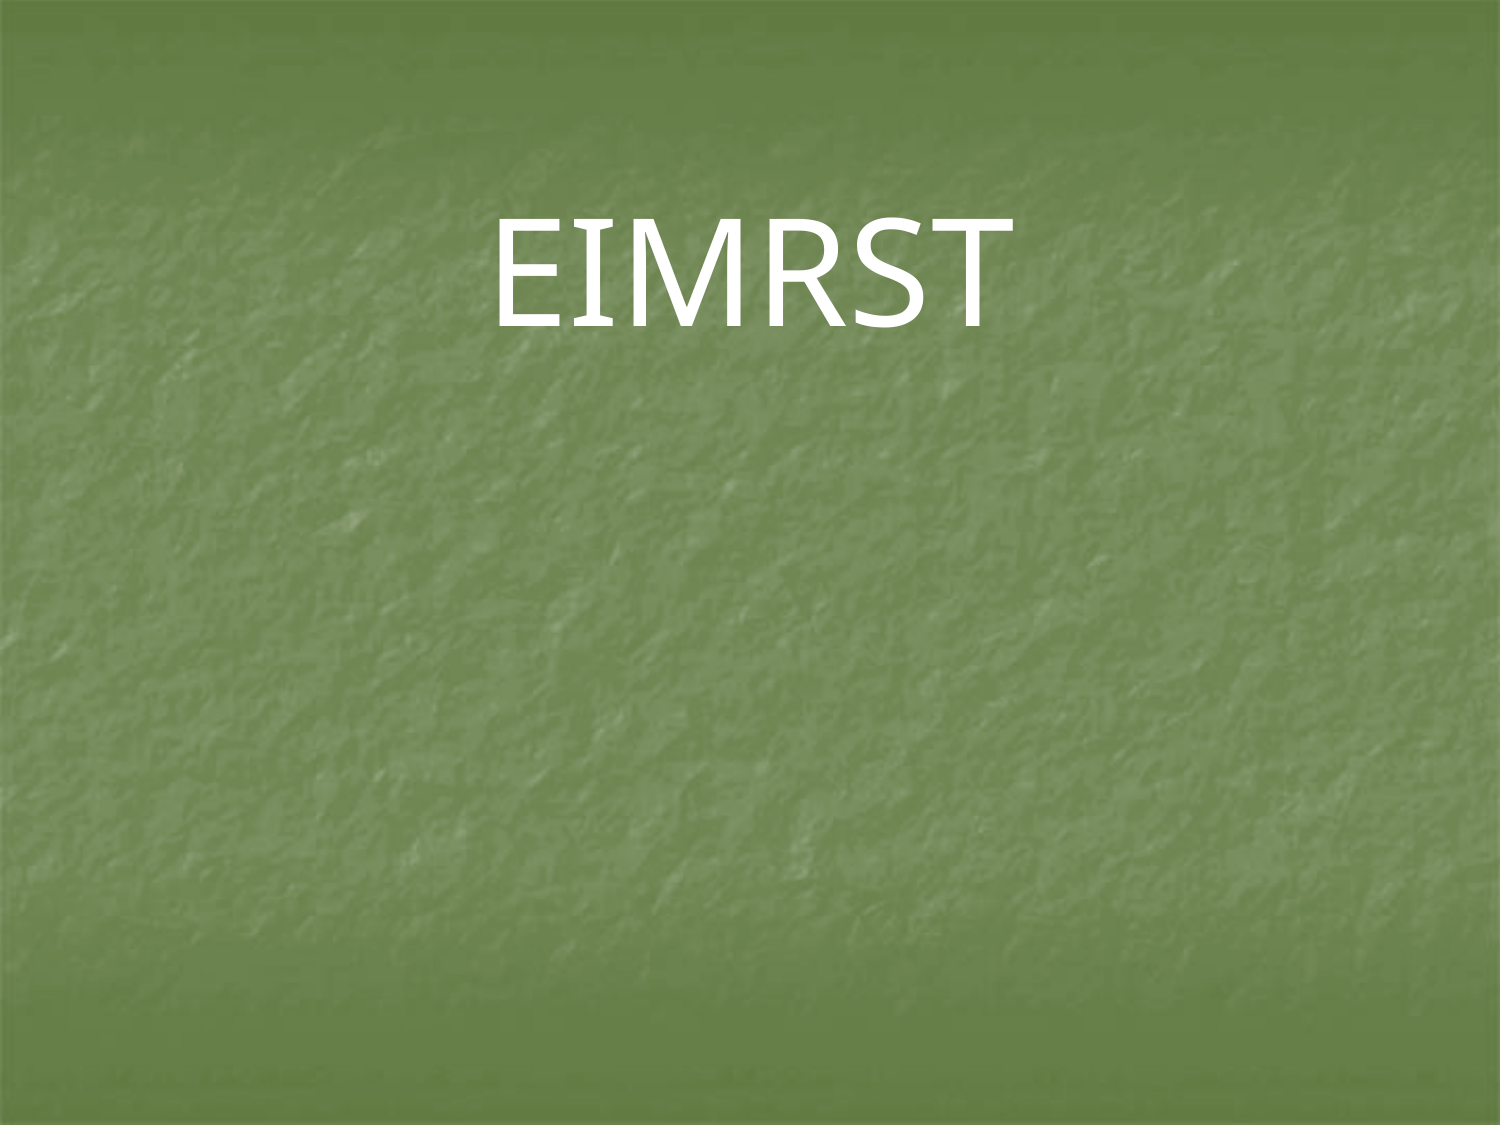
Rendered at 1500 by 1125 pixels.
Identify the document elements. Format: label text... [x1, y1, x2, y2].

title EIMRST [112, 145, 1388, 387]
